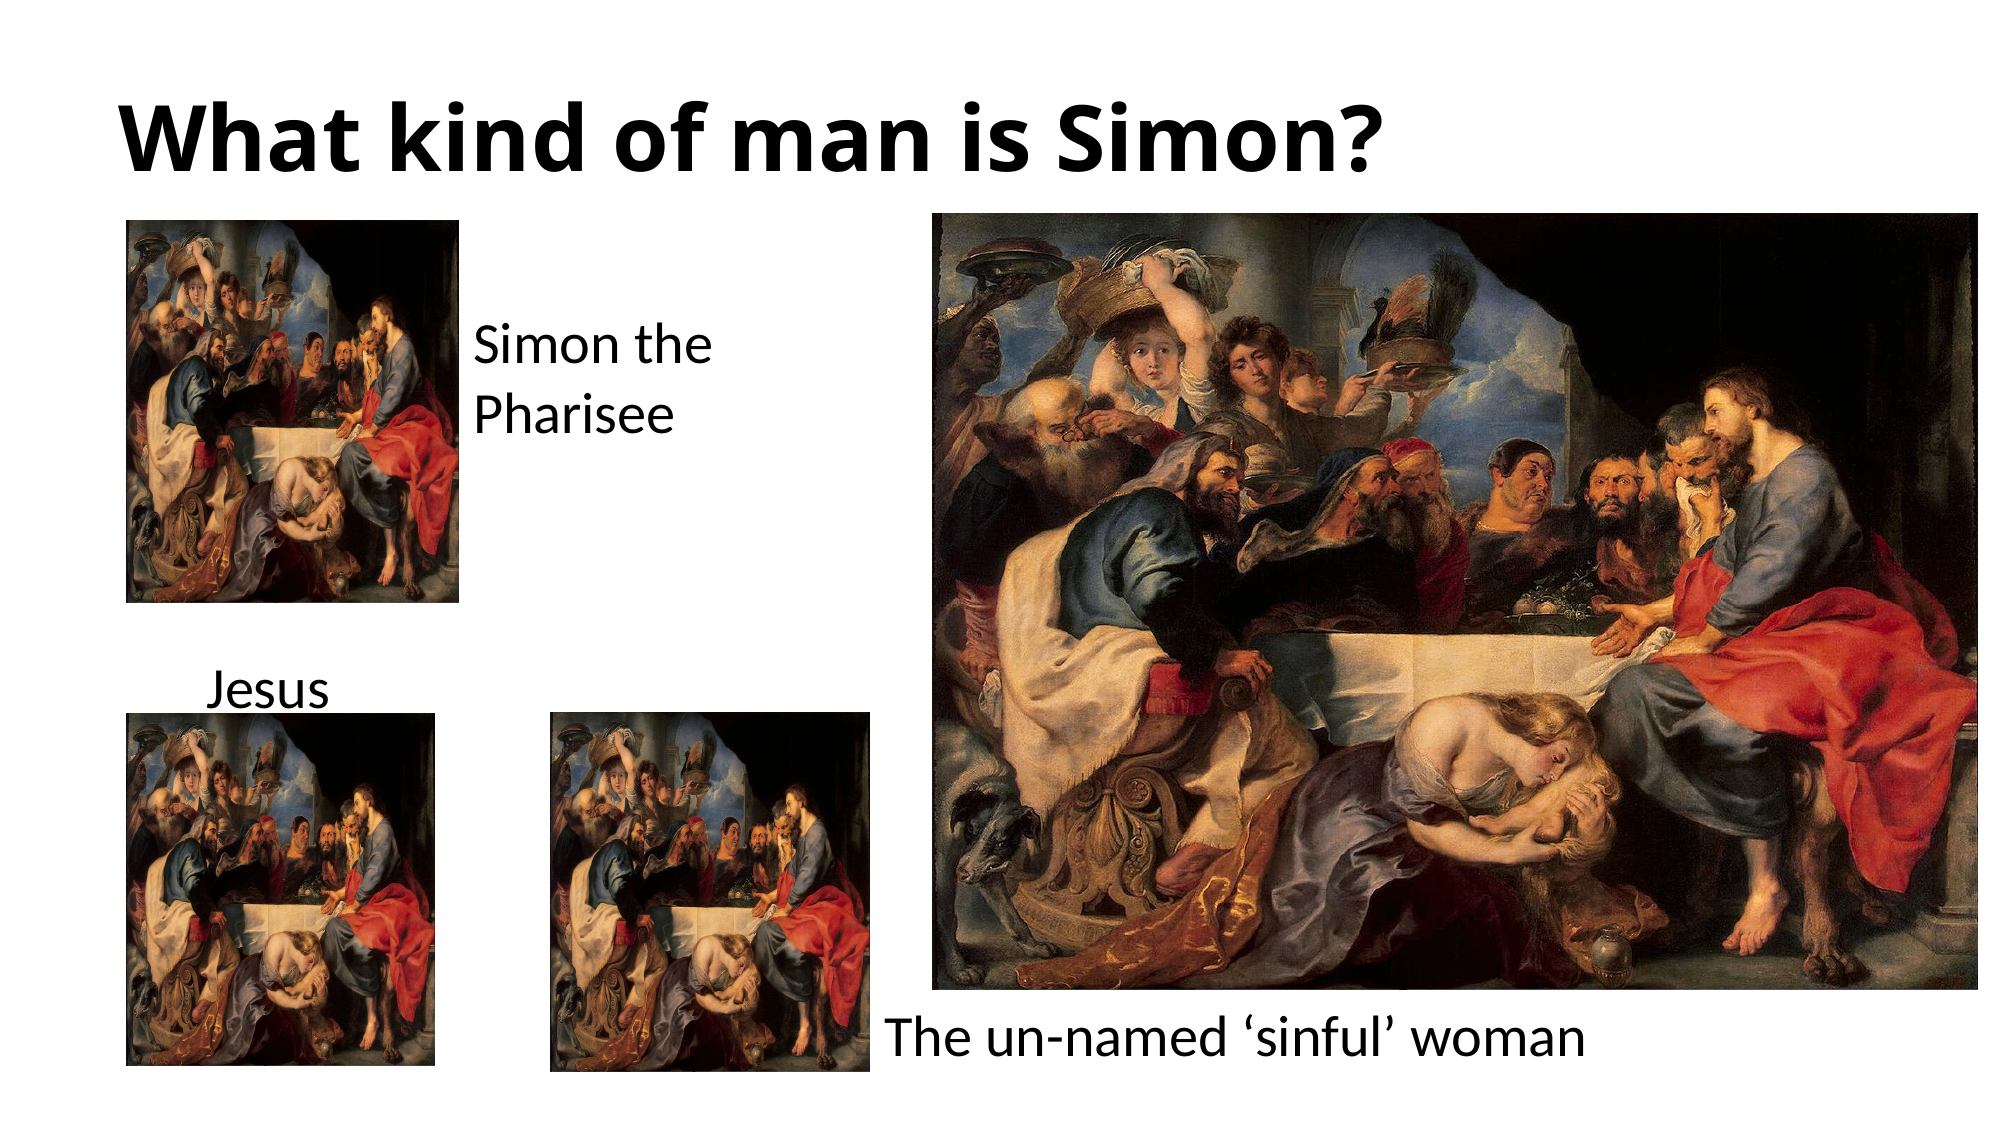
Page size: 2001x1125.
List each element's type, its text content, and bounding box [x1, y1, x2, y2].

text_box Jesus [191, 642, 459, 728]
title What kind of man is Simon? [103, 59, 1650, 223]
picture [550, 712, 870, 1072]
picture [126, 713, 435, 1066]
picture [932, 212, 1978, 990]
text_box The un-named ‘sinful’ woman [869, 990, 1666, 1076]
text_box Simon the Pharisee [459, 297, 778, 453]
picture [126, 220, 459, 603]
